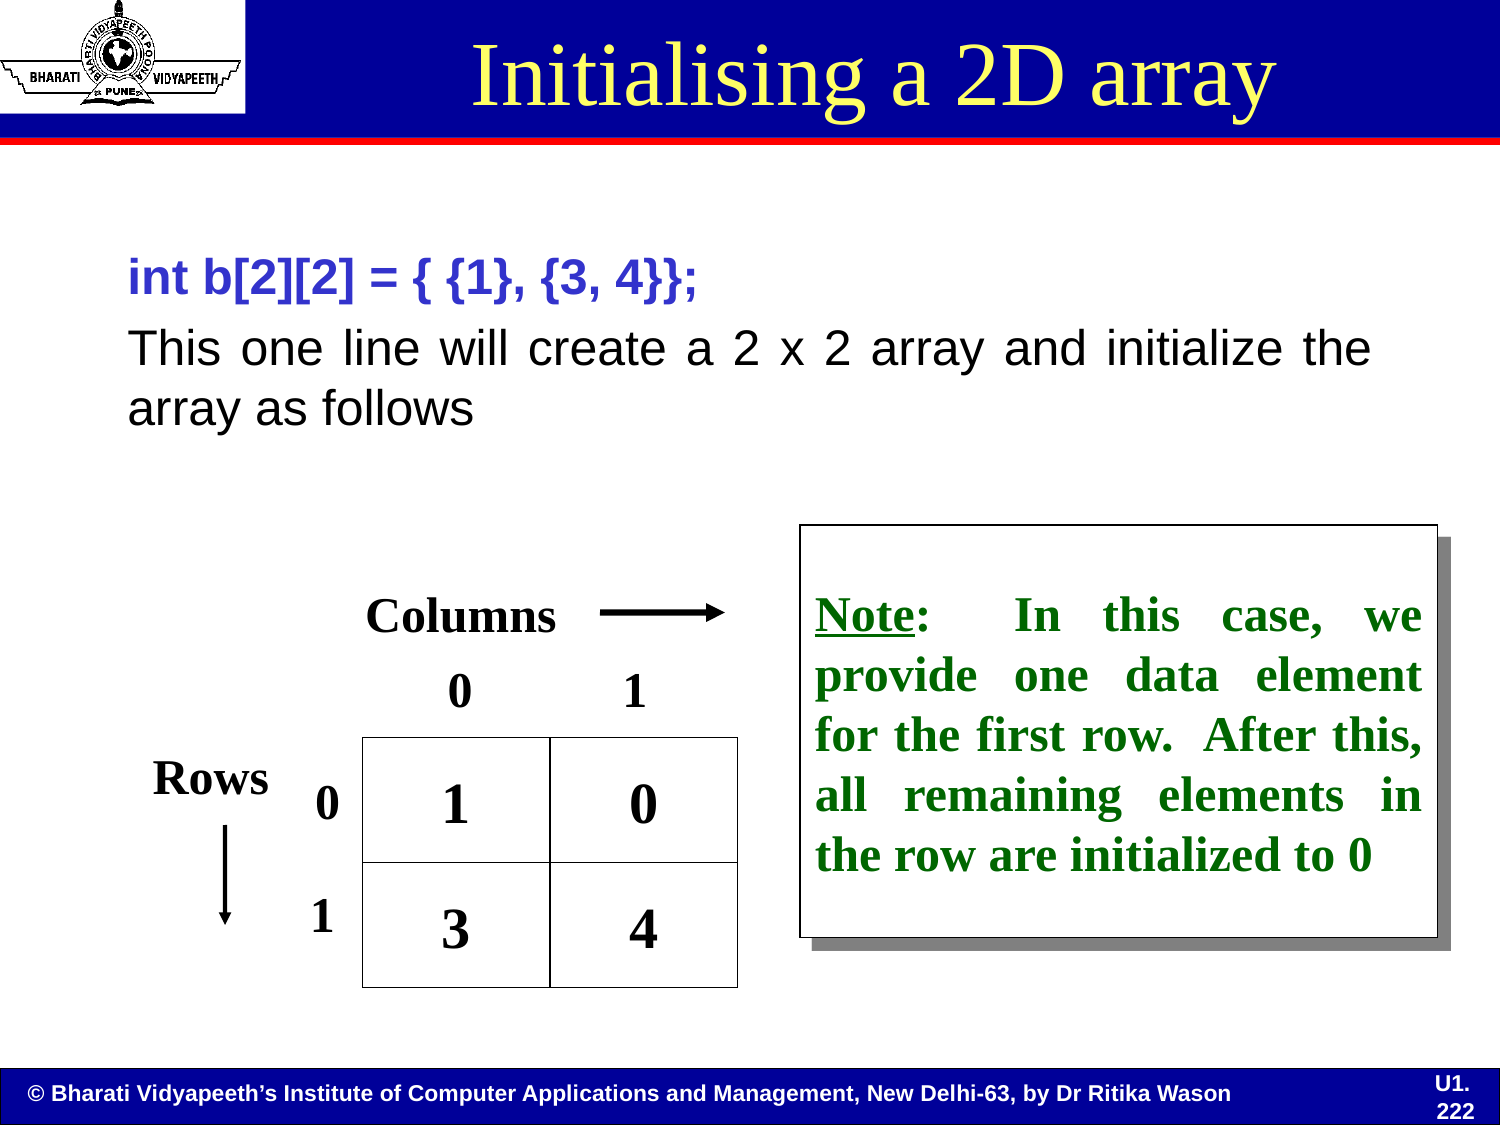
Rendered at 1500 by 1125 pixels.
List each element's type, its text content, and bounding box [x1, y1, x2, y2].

picture [0, 0, 241, 106]
text_box Note: In this case, we provide one data element for the first row. After this, all remaining elements in the row are initialized to 0 [800, 525, 1438, 938]
text_box [599, 606, 725, 619]
title Initialising a 2D array [249, 0, 1500, 138]
text_box 1 [607, 649, 663, 725]
text_box 0 [549, 737, 738, 862]
text_box Columns [350, 574, 572, 650]
text_box 3 [362, 862, 549, 988]
text_box Rows [137, 737, 285, 813]
text_box 0 [300, 762, 355, 838]
text_box 1 [295, 874, 350, 950]
text_box 4 [549, 862, 738, 988]
text_box 0 [432, 650, 488, 725]
text_box [218, 824, 232, 925]
text_box 1 [362, 737, 549, 862]
text_box [112, 99, 1388, 288]
text_box int b[2][2] = { {1}, {3, 4}}; This one line will create a 2 x 2 array and initialize the array as follows [112, 288, 1388, 488]
